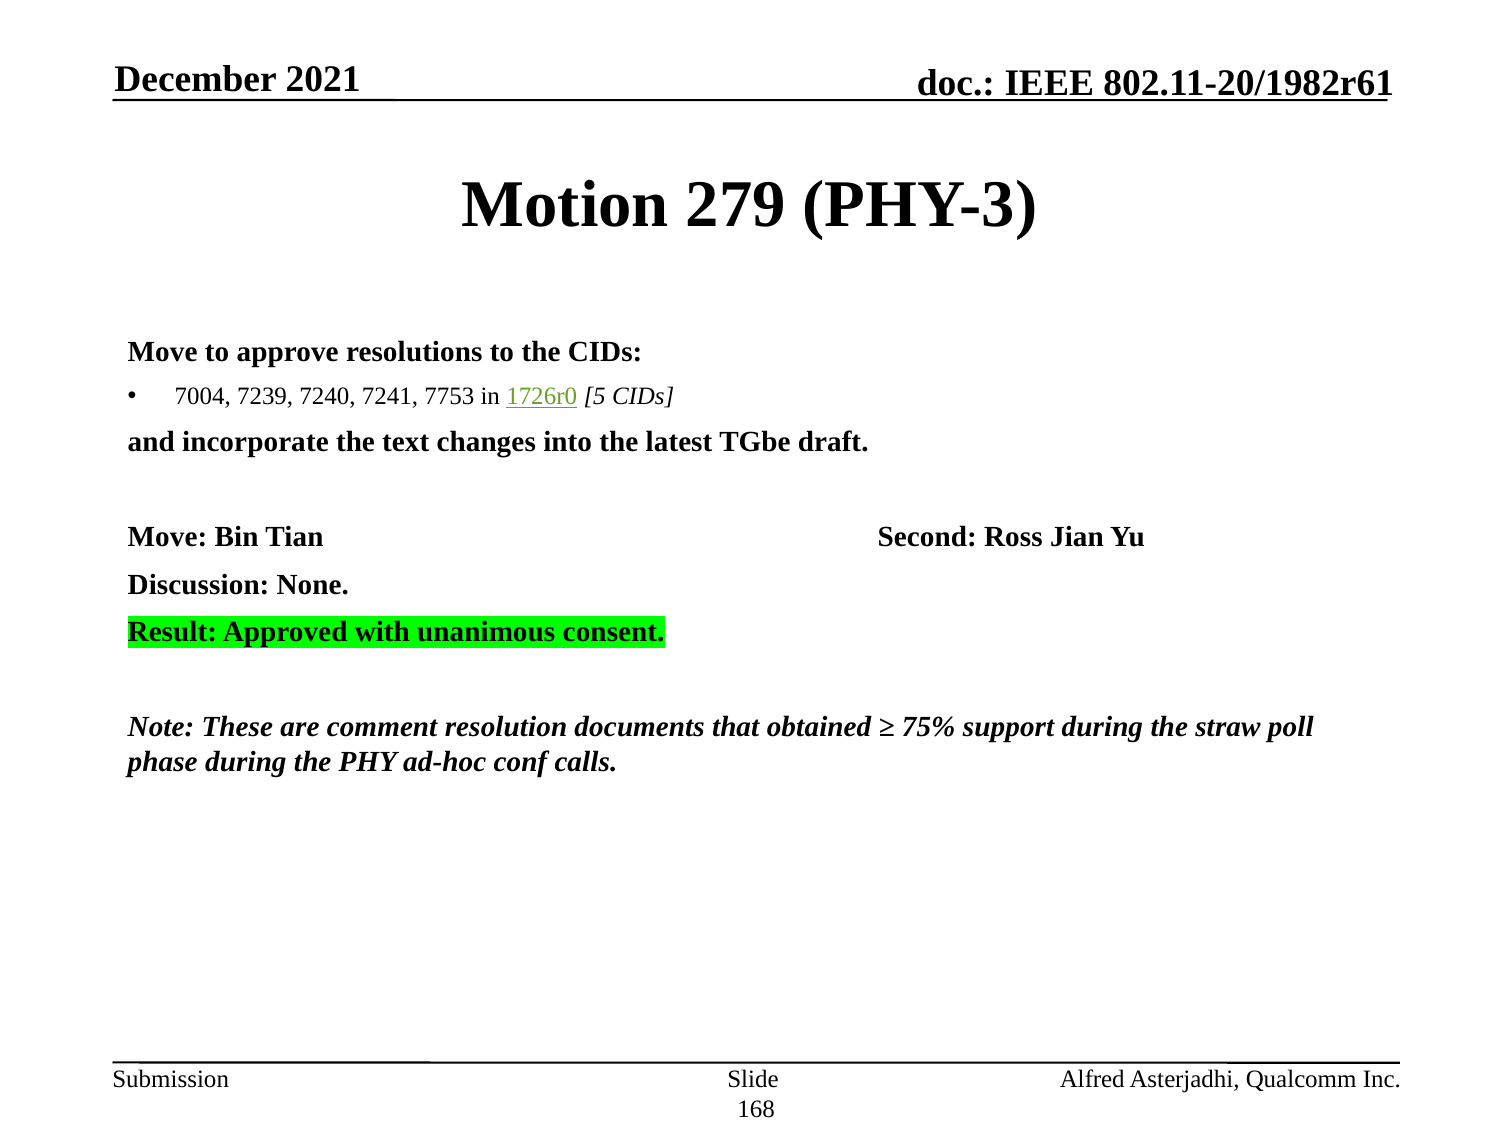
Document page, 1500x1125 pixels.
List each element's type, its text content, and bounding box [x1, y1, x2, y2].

title Motion 279 (PHY-3) [112, 112, 1388, 288]
slide_number Slide 168 [712, 1061, 800, 1123]
list Move to approve resolutions to the CIDs: 7004, 7239, 7240, 7241, 7753 in 1726r0 [5 CIDs] and incorporate the text changes into the latest TGbe draft. Move: Bin Tian Second: Ross Jian Yu Discussion: None. Result: Approved with unanimous consent. Note: These are comment resolution documents that obtained ≥ 75% support during the straw poll phase during the PHY ad-hoc conf calls. [112, 324, 1388, 1063]
footer Alfred Asterjadhi, Qualcomm Inc. [878, 1061, 1402, 1093]
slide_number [114, 54, 423, 100]
